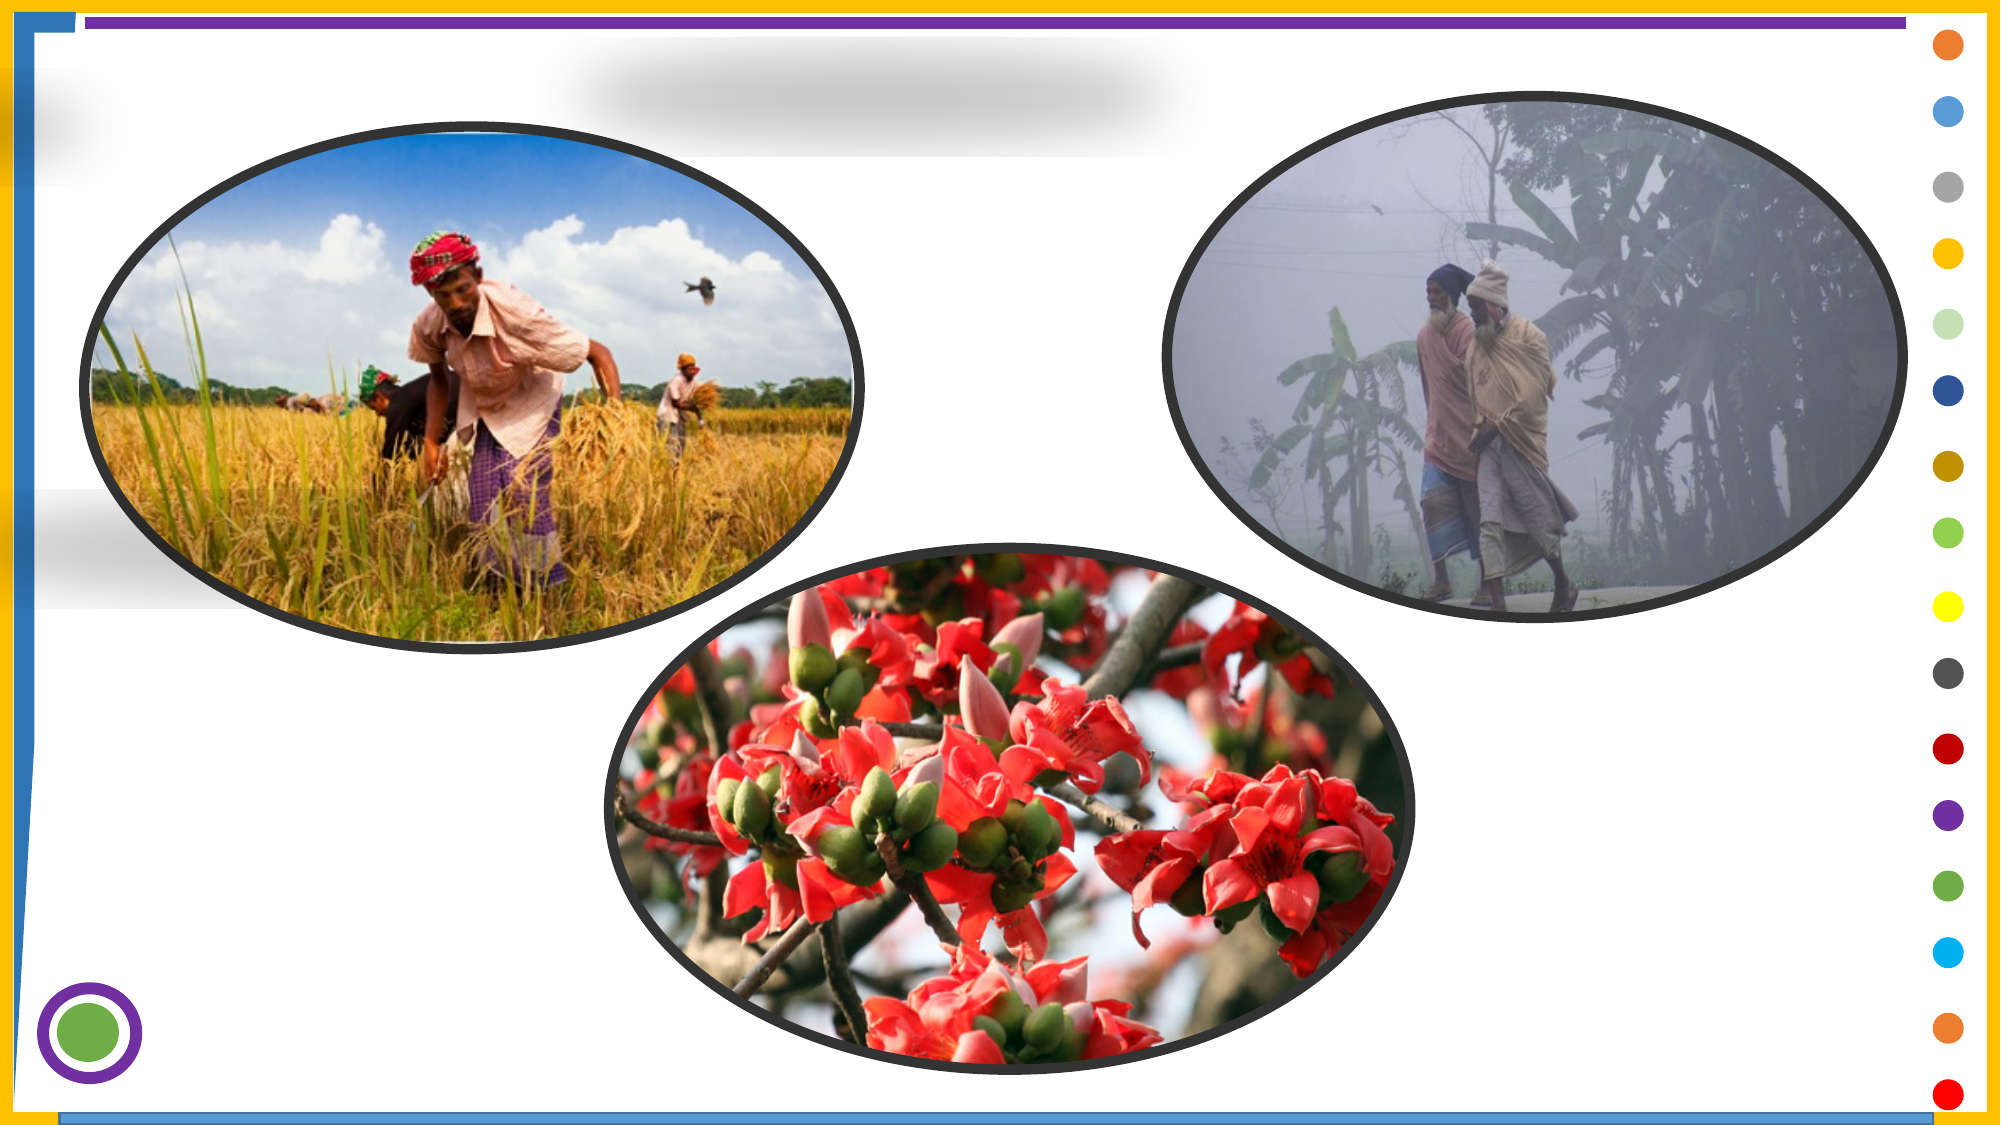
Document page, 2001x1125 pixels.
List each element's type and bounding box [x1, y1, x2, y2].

text_box [0, 0, 2000, 1125]
picture [84, 96, 1903, 1070]
